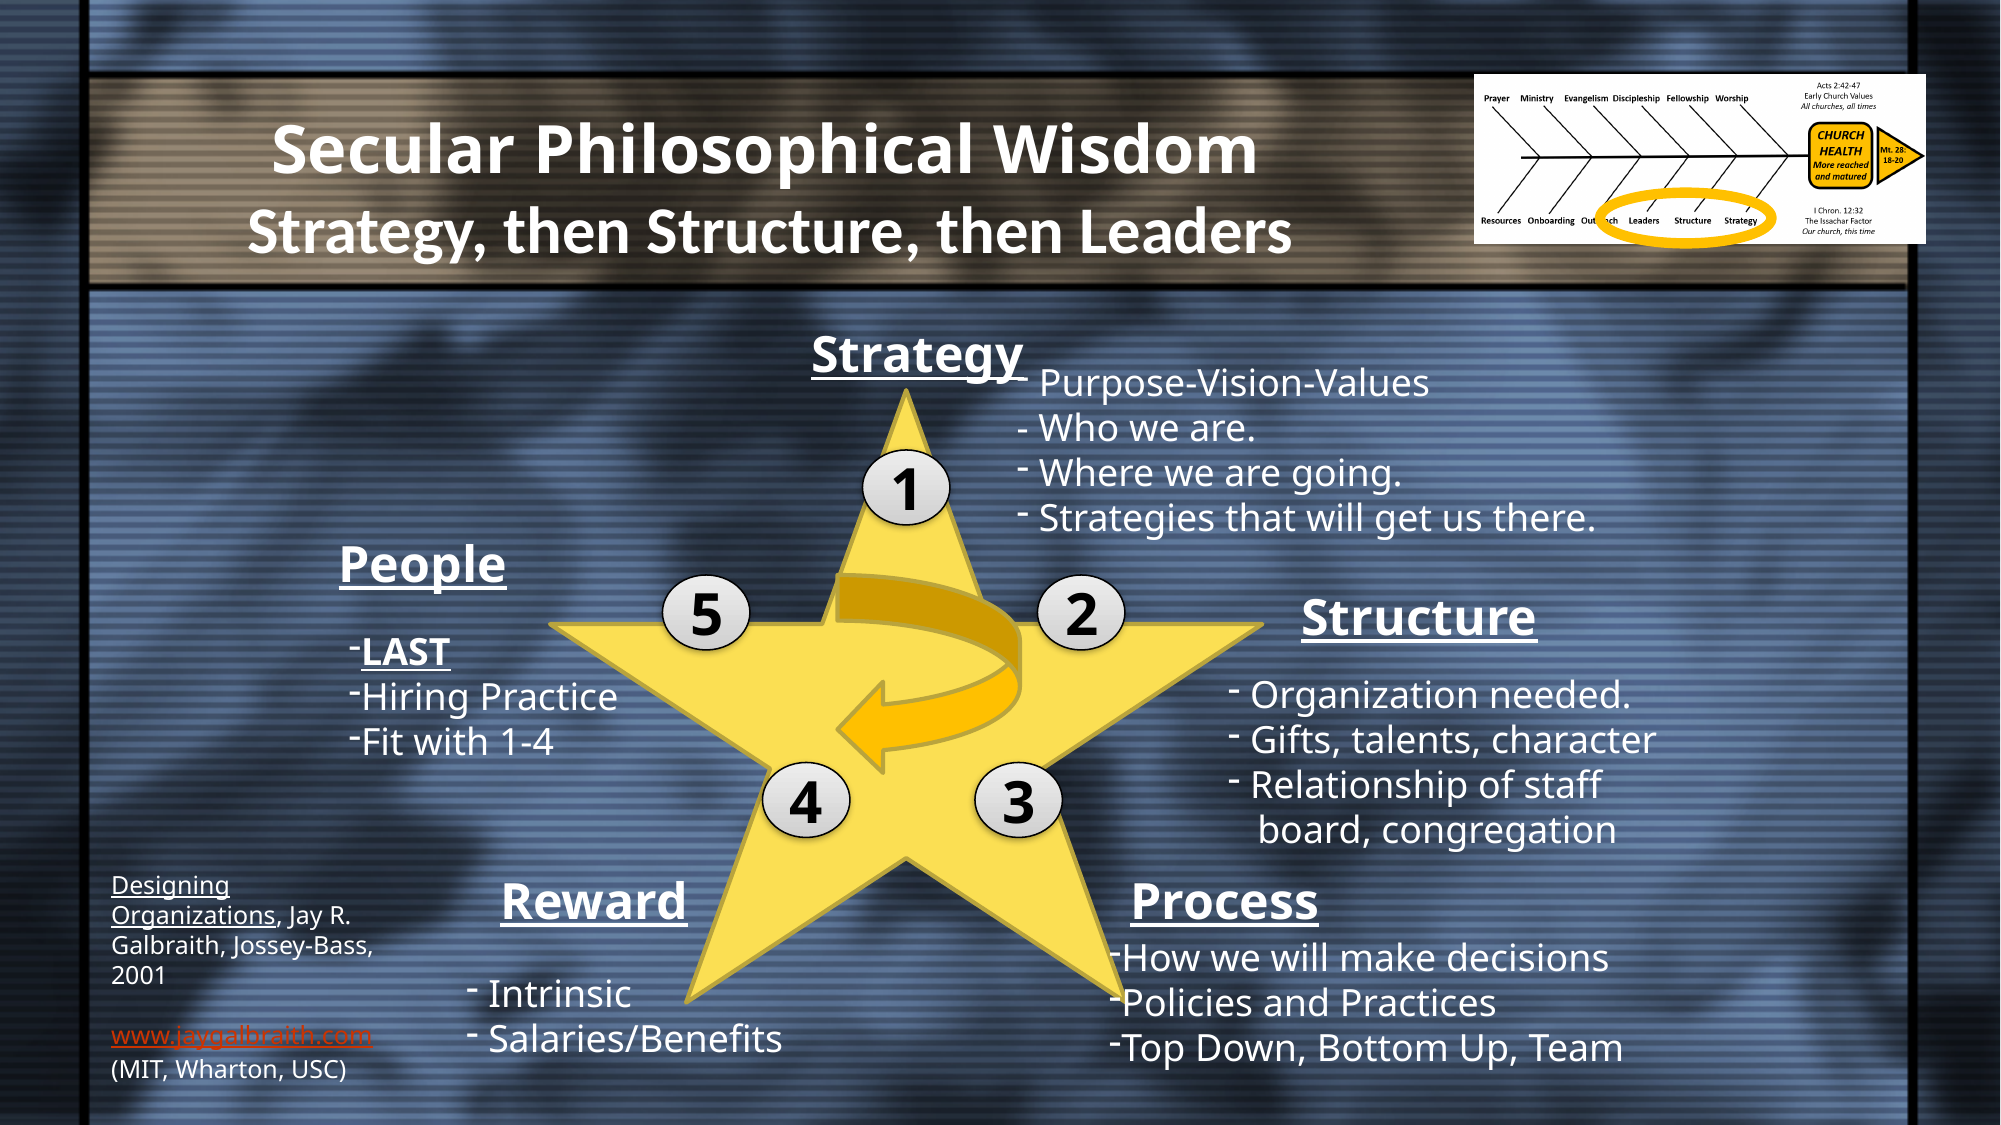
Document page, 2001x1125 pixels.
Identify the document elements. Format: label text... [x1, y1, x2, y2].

text_box [838, 506, 984, 598]
text_box 5 [661, 574, 751, 651]
text_box Organization needed. Gifts, talents, character Relationship of staff board, congregation [1213, 664, 1673, 859]
text_box [835, 572, 1023, 775]
text_box [634, 582, 1265, 984]
text_box Intrinsic Salaries/Benefits [451, 962, 798, 1068]
text_box Strategy [796, 315, 1039, 391]
text_box LAST Hiring Practice Fit with 1-4 [333, 620, 634, 771]
text_box Secular Philosophical Wisdom Strategy, then Structure, then Leaders [187, 99, 1538, 319]
text_box Structure [1286, 577, 1553, 653]
text_box Process [1115, 862, 1334, 926]
text_box 1 [861, 449, 951, 526]
text_box 3 [974, 761, 1064, 839]
text_box [881, 391, 932, 454]
picture [0, 0, 2001, 1125]
text_box How we will make decisions Policies and Practices Top Down, Bottom Up, Team [1094, 926, 1640, 1077]
text_box Designing Organizations, Jay R. Galbraith, Jossey-Bass, 2001 www.jaygalbraith.com (MIT, Wharton, USC) [96, 862, 421, 1091]
text_box Purpose-Vision-Values - Who we are. Where we are going. Strategies that will get us there. [1001, 351, 1612, 547]
text_box People [323, 524, 522, 600]
text_box Reward [485, 862, 703, 937]
text_box 4 [761, 761, 851, 839]
text_box 2 [1036, 574, 1126, 651]
